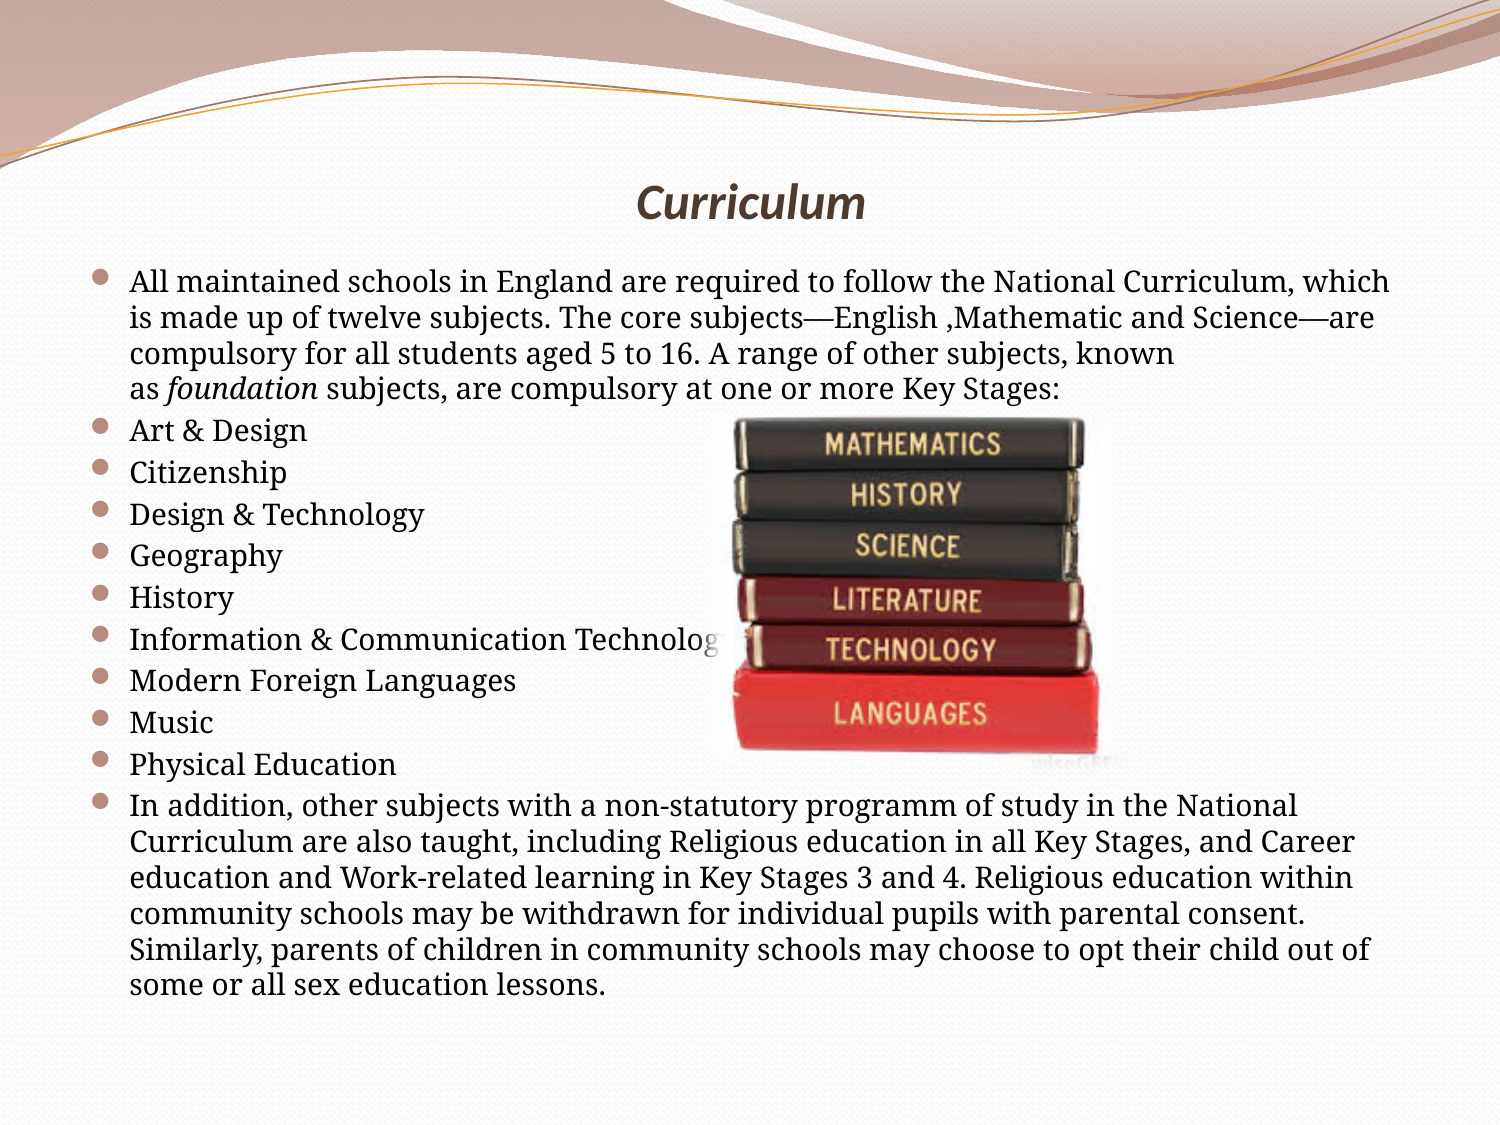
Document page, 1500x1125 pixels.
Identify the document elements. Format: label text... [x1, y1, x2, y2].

list All maintained schools in England are required to follow the National Curriculum, which is made up of twelve subjects. The core subjects—English ,Mathematic and Science—are compulsory for all students aged 5 to 16. A range of other subjects, known as foundation subjects, are compulsory at one or more Key Stages: Art & Design Citizenship Design & Technology Geography History Information & Communication Technology Modern Foreign Languages Music Physical Education In addition, other subjects with a non-statutory programm of study in the National Curriculum are also taught, including Religious education in all Key Stages, and Career education and Work-related learning in Key Stages 3 and 4. Religious education within community schools may be withdrawn for individual pupils with parental consent. Similarly, parents of children in community schools may choose to opt their child out of some or all sex education lessons. [75, 255, 1425, 1038]
picture [690, 396, 1131, 776]
title Curriculum [76, 160, 1427, 315]
